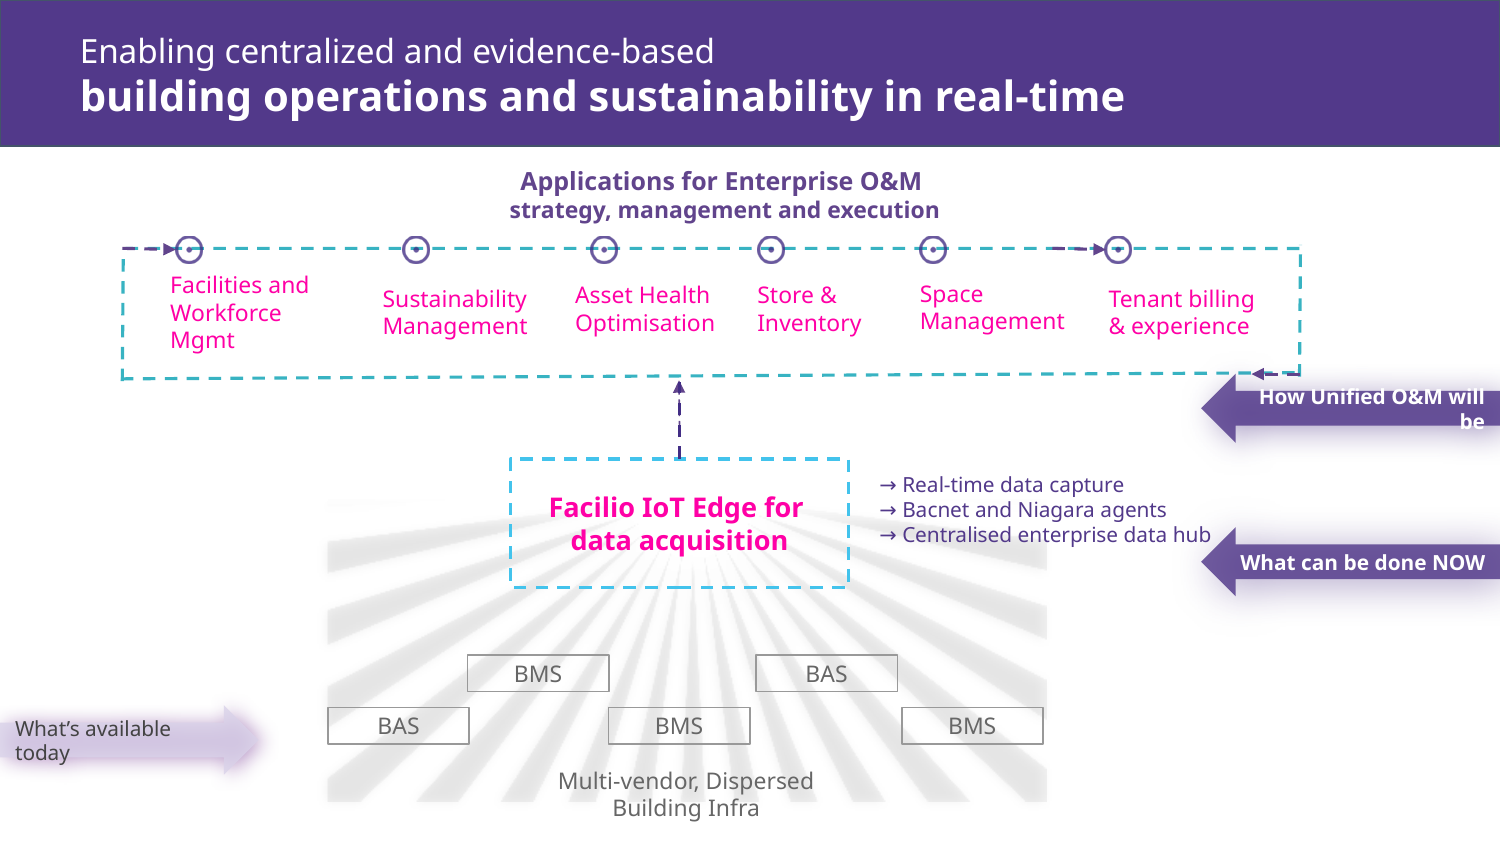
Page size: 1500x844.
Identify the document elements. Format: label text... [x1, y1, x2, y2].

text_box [120, 168, 1302, 460]
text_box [510, 467, 1300, 588]
text_box What’s available today [0, 705, 259, 775]
text_box [0, 0, 1500, 146]
text_box Enabling centralized and evidence-based building operations and sustainability in real-time [68, 24, 1229, 153]
text_box How Unified O&M will be [1307, 390, 1500, 426]
text_box What can be done NOW [1304, 544, 1500, 580]
picture [326, 497, 1047, 802]
